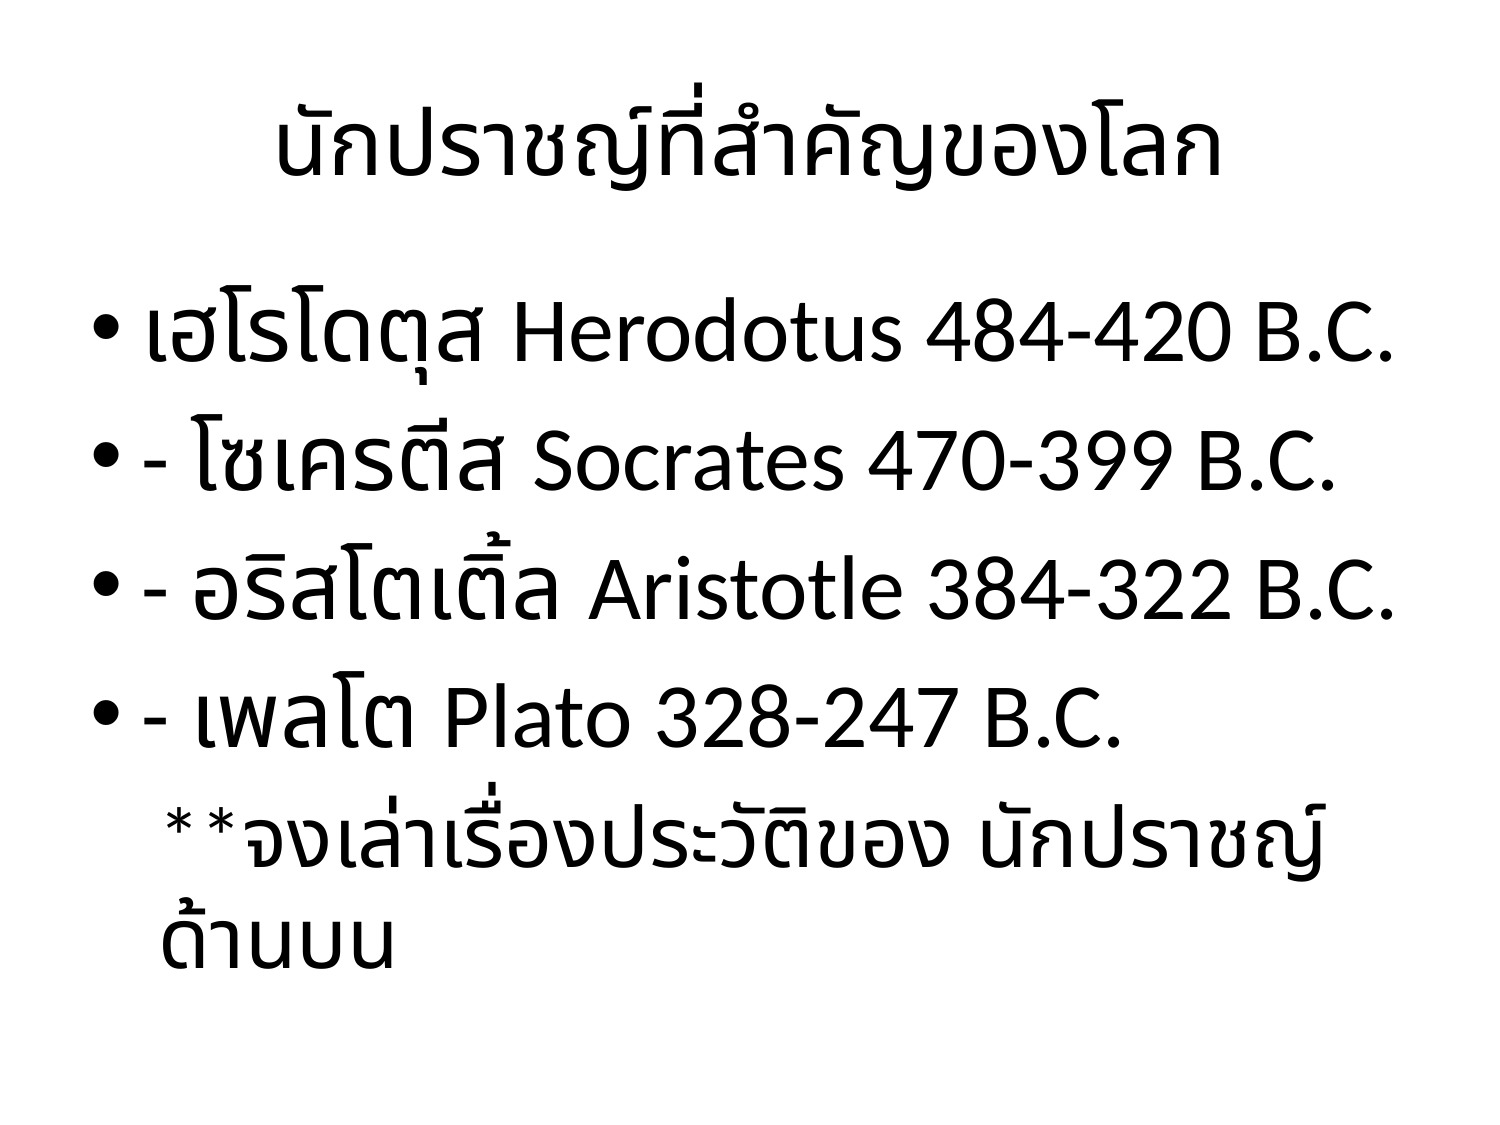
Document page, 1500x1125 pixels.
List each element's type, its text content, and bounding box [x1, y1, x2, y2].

title นักปราชญ์ที่สําคัญของโลก [75, 45, 1425, 233]
list เฮโรโดตุส Herodotus 484-420 B.C. - โซเครตีส Socrates 470-399 B.C. - อริสโตเติ้ล Aristotle 384-322 B.C. - เพลโต Plato 328-247 B.C. **จงเล่าเรื่องประวัติของ นักปราชญ์ ด้านบน [75, 262, 1425, 1005]
